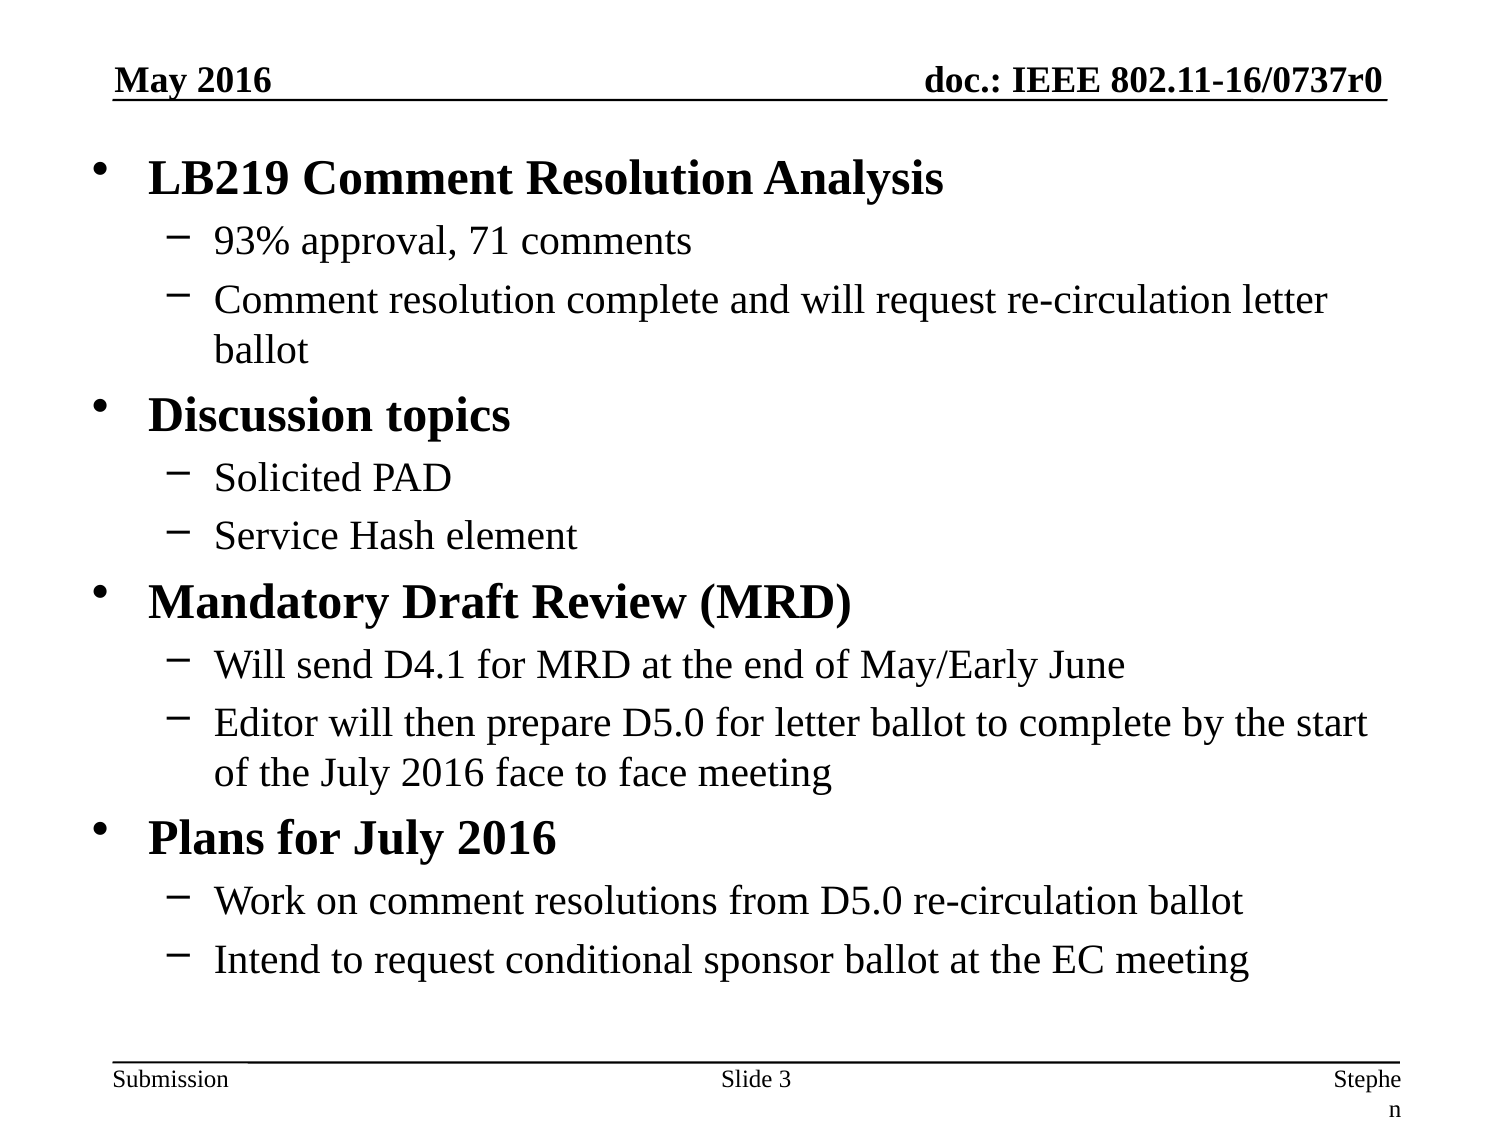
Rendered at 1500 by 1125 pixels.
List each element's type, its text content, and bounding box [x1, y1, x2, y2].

list LB219 Comment Resolution Analysis 93% approval, 71 comments Comment resolution complete and will request re-circulation letter ballot Discussion topics Solicited PAD Service Hash element Mandatory Draft Review (MRD) Will send D4.1 for MRD at the end of May/Early June Editor will then prepare D5.0 for letter ballot to complete by the start of the July 2016 face to face meeting Plans for July 2016 Work on comment resolutions from D5.0 re-circulation ballot Intend to request conditional sponsor ballot at the EC meeting [76, 137, 1415, 1071]
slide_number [114, 54, 290, 101]
footer Stephen McCann, BlackBerry [1324, 1071, 1402, 1093]
slide_number Slide 3 [712, 1071, 800, 1093]
